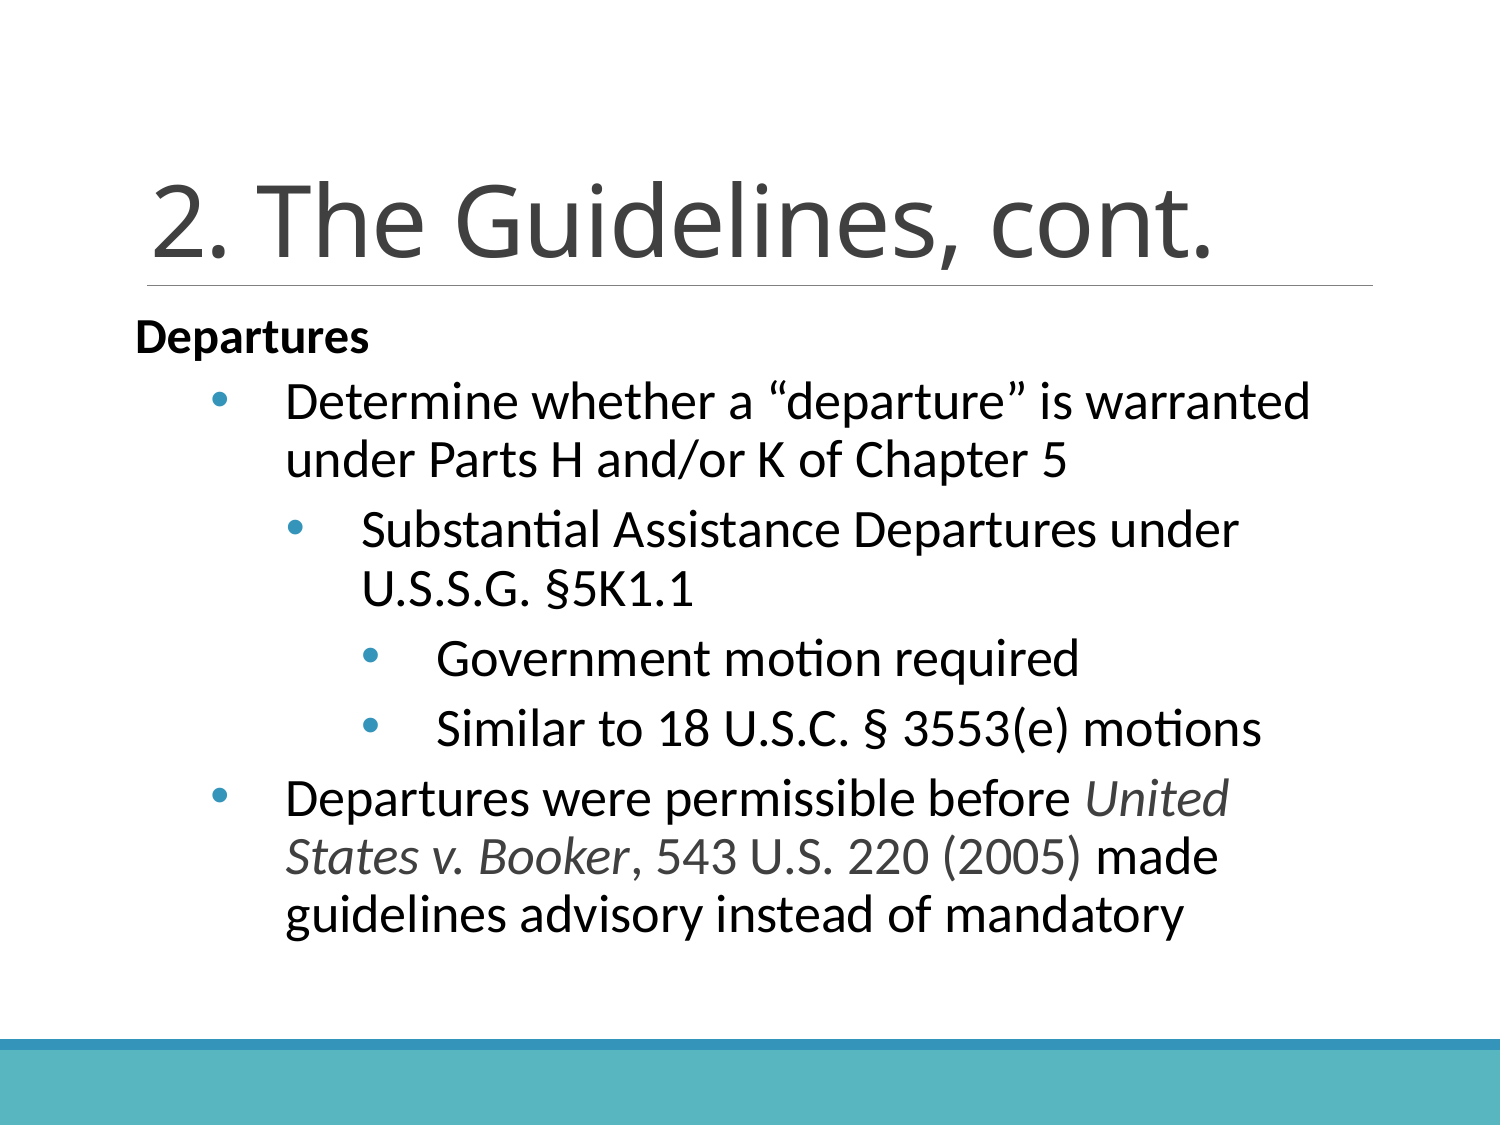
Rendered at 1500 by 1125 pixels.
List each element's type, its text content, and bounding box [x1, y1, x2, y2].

title 2. The Guidelines, cont. [135, 47, 1373, 285]
list Departures Determine whether a “departure” is warranted under Parts H and/or K of Chapter 5 Substantial Assistance Departures under U.S.S.G. §5K1.1 Government motion required Similar to 18 U.S.C. § 3553(e) motions Departures were permissible before United States v. Booker, 543 U.S. 220 (2005) made guidelines advisory instead of mandatory [135, 302, 1373, 963]
